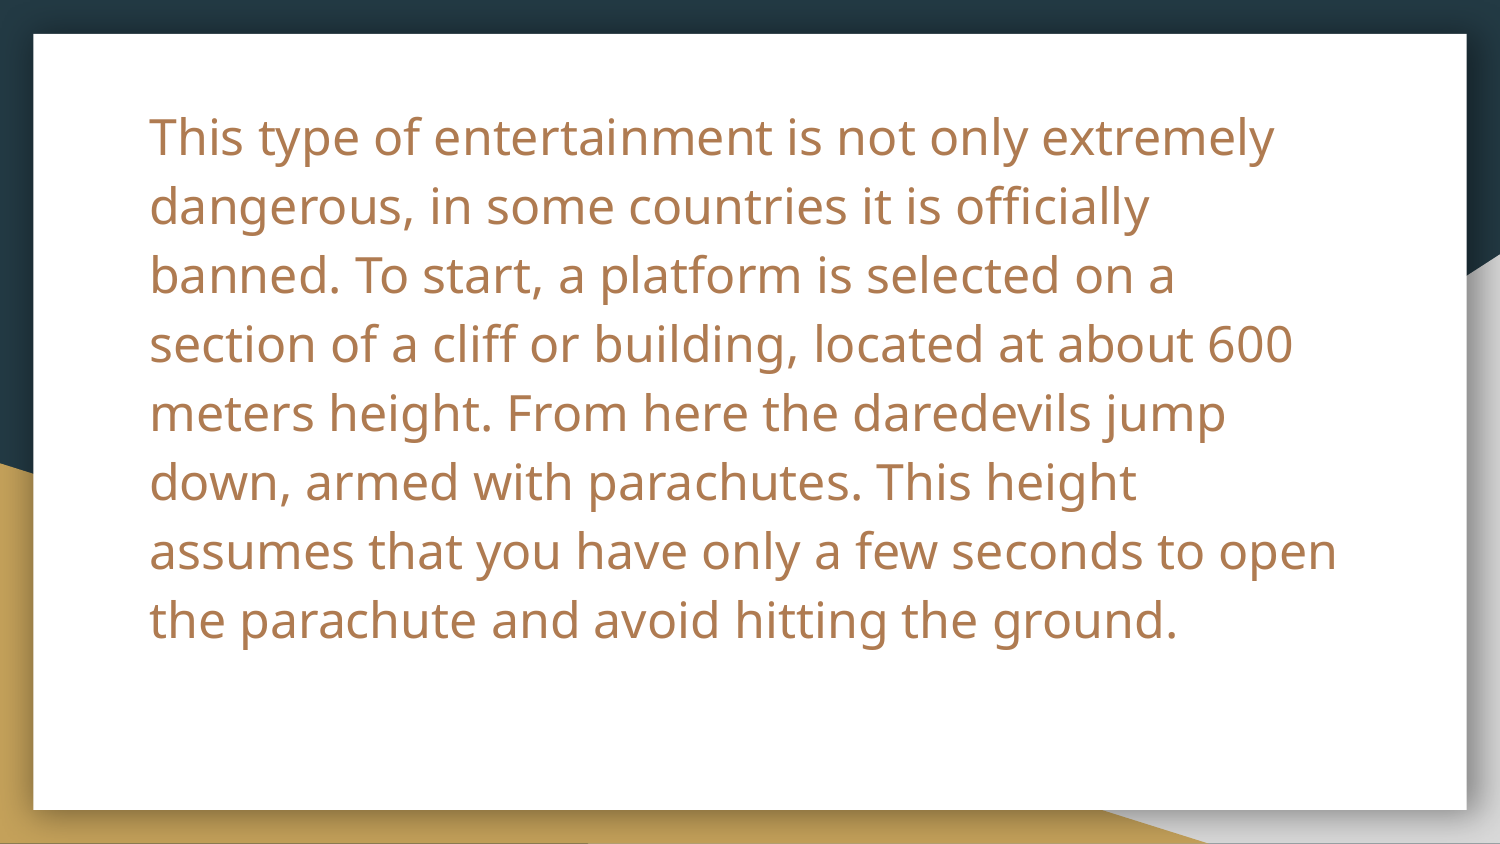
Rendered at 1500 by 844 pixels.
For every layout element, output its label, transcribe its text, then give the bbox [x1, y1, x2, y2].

list This type of entertainment is not only extremely dangerous, in some countries it is officially banned. To start, a platform is selected on a section of a cliff or building, located at about 600 meters height. From here the daredevils jump down, armed with parachutes. This height assumes that you have only a few seconds to open the parachute and avoid hitting the ground. [134, 81, 1366, 729]
